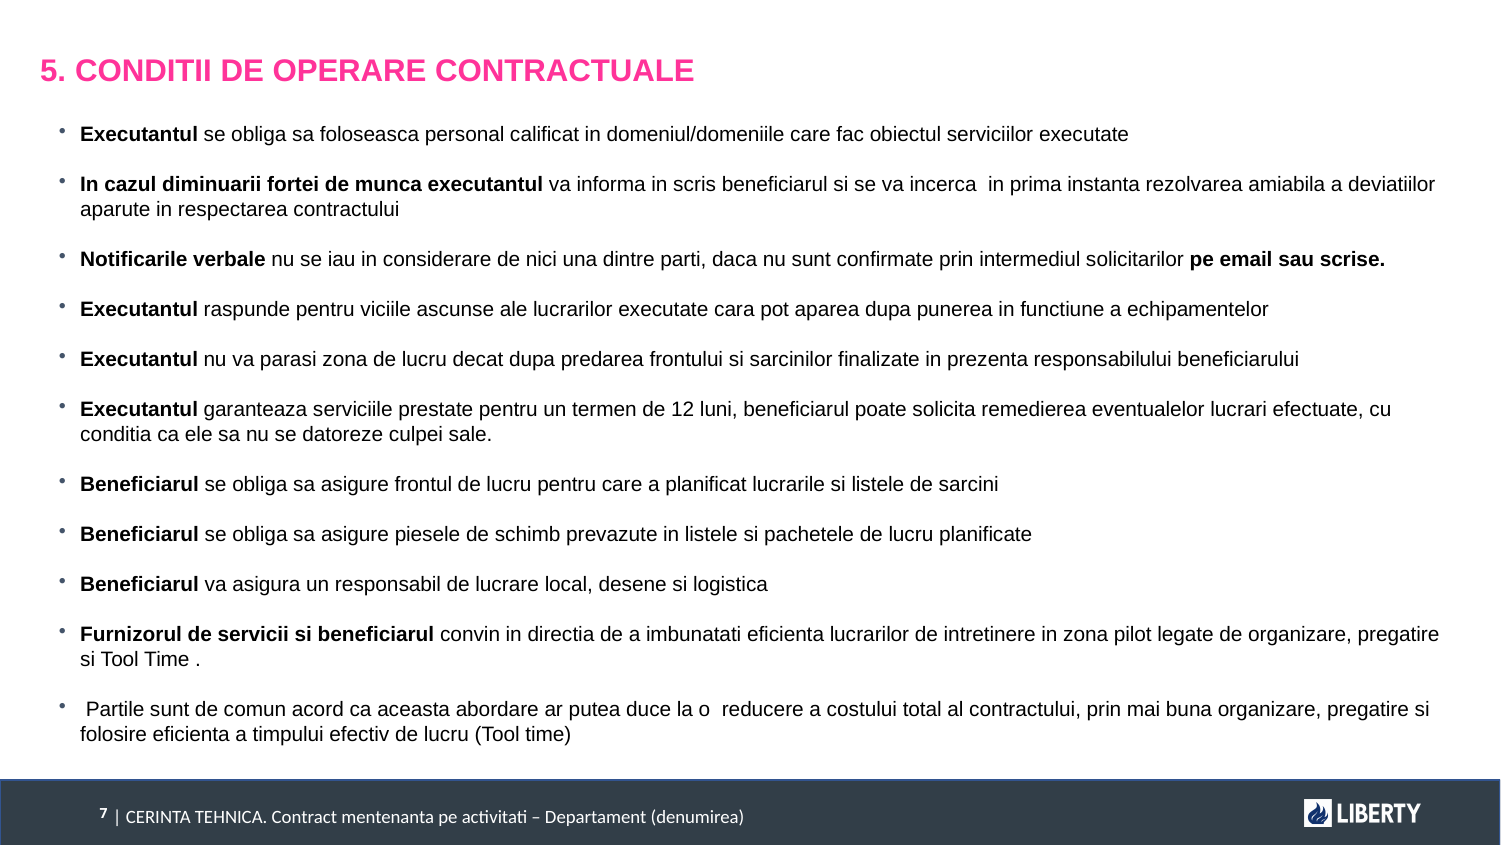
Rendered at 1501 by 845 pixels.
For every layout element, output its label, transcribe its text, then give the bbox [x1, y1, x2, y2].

text_box | CERINTA TEHNICA. Contract mentenanta pe activitati – Departament (denumirea) [98, 797, 931, 829]
text_box [731, 403, 769, 441]
text_box Executantul se obliga sa foloseasca personal calificat in domeniul/domeniile care fac obiectul serviciilor executate In cazul diminuarii fortei de munca executantul va informa in scris beneficiarul si se va incerca in prima instanta rezolvarea amiabila a deviatiilor aparute in respectarea contractului Notificarile verbale nu se iau in considerare de nici una dintre parti, daca nu sunt confirmate prin intermediul solicitarilor pe email sau scrise. Executantul raspunde pentru viciile ascunse ale lucrarilor executate cara pot aparea dupa punerea in functiune a echipamentelor Executantul nu va parasi zona de lucru decat dupa predarea frontului si sarcinilor finalizate in prezenta responsabilului beneficiarului Executantul garanteaza serviciile prestate pentru un termen de 12 luni, beneficiarul poate solicita remedierea eventualelor lucrari efectuate, cu conditia ca ele sa nu se datoreze culpei sale. Beneficiarul se obliga sa asigure frontul de lucru pentru care a planificat lucrarile si listele de sarcini Beneficiarul se obliga sa asigure piesele de schimb prevazute in listele si pachetele de lucru planificate Beneficiarul va asigura un responsabil de lucrare local, desene si logistica Furnizorul de servicii si beneficiarul convin in directia de a imbunatati eficienta lucrarilor de intretinere in zona pilot legate de organizare, pregatire si Tool Time . Partile sunt de comun acord ca aceasta abordare ar putea duce la o reducere a costului total al contractului, prin mai buna organizare, pregatire si folosire eficienta a timpului efectiv de lucru (Tool time) [44, 91, 1456, 821]
text_box 5. CONDITII DE OPERARE CONTRACTUALE [25, 43, 732, 96]
picture [1304, 821, 1421, 827]
